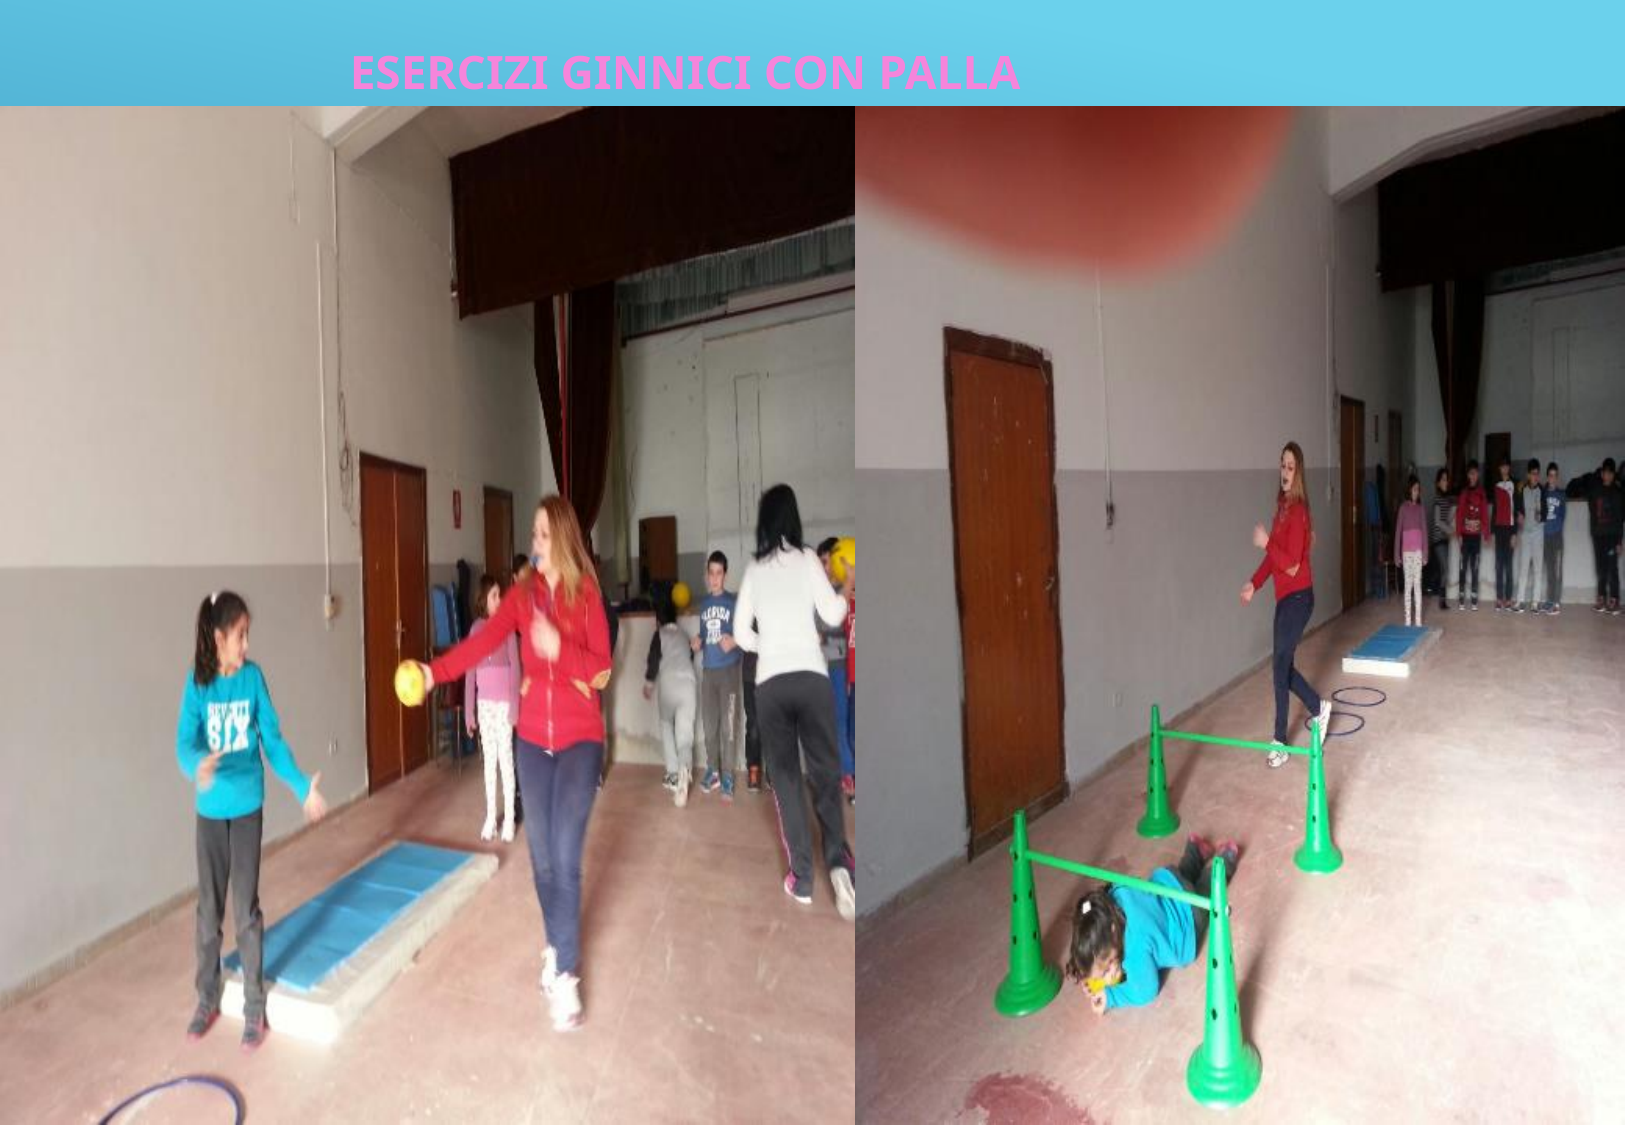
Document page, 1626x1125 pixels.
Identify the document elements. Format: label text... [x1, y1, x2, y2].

title ESERCIZI GINNICI CON PALLA [334, 35, 1500, 105]
picture [0, 105, 1625, 1125]
